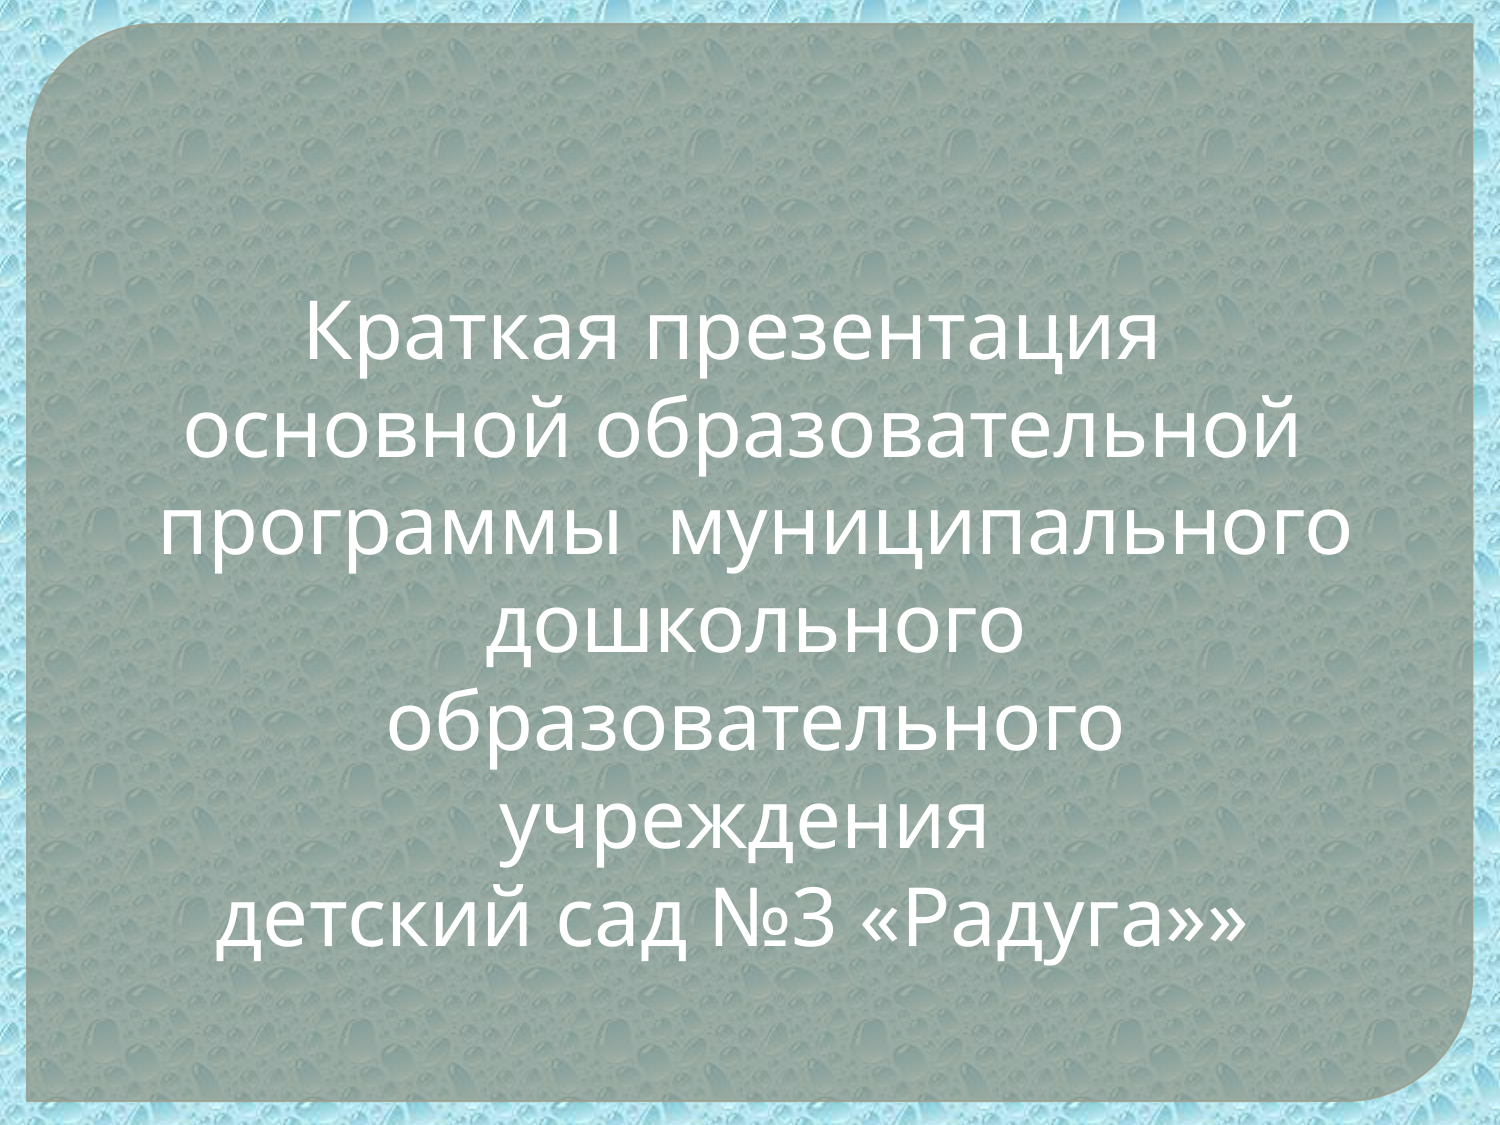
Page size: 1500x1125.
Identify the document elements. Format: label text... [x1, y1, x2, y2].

picture [0, 0, 1500, 1125]
list Краткая презентация основной образовательной программы муниципального дошкольного образовательного учреждения детский сад №3 «Радуга»» [93, 113, 1372, 1005]
